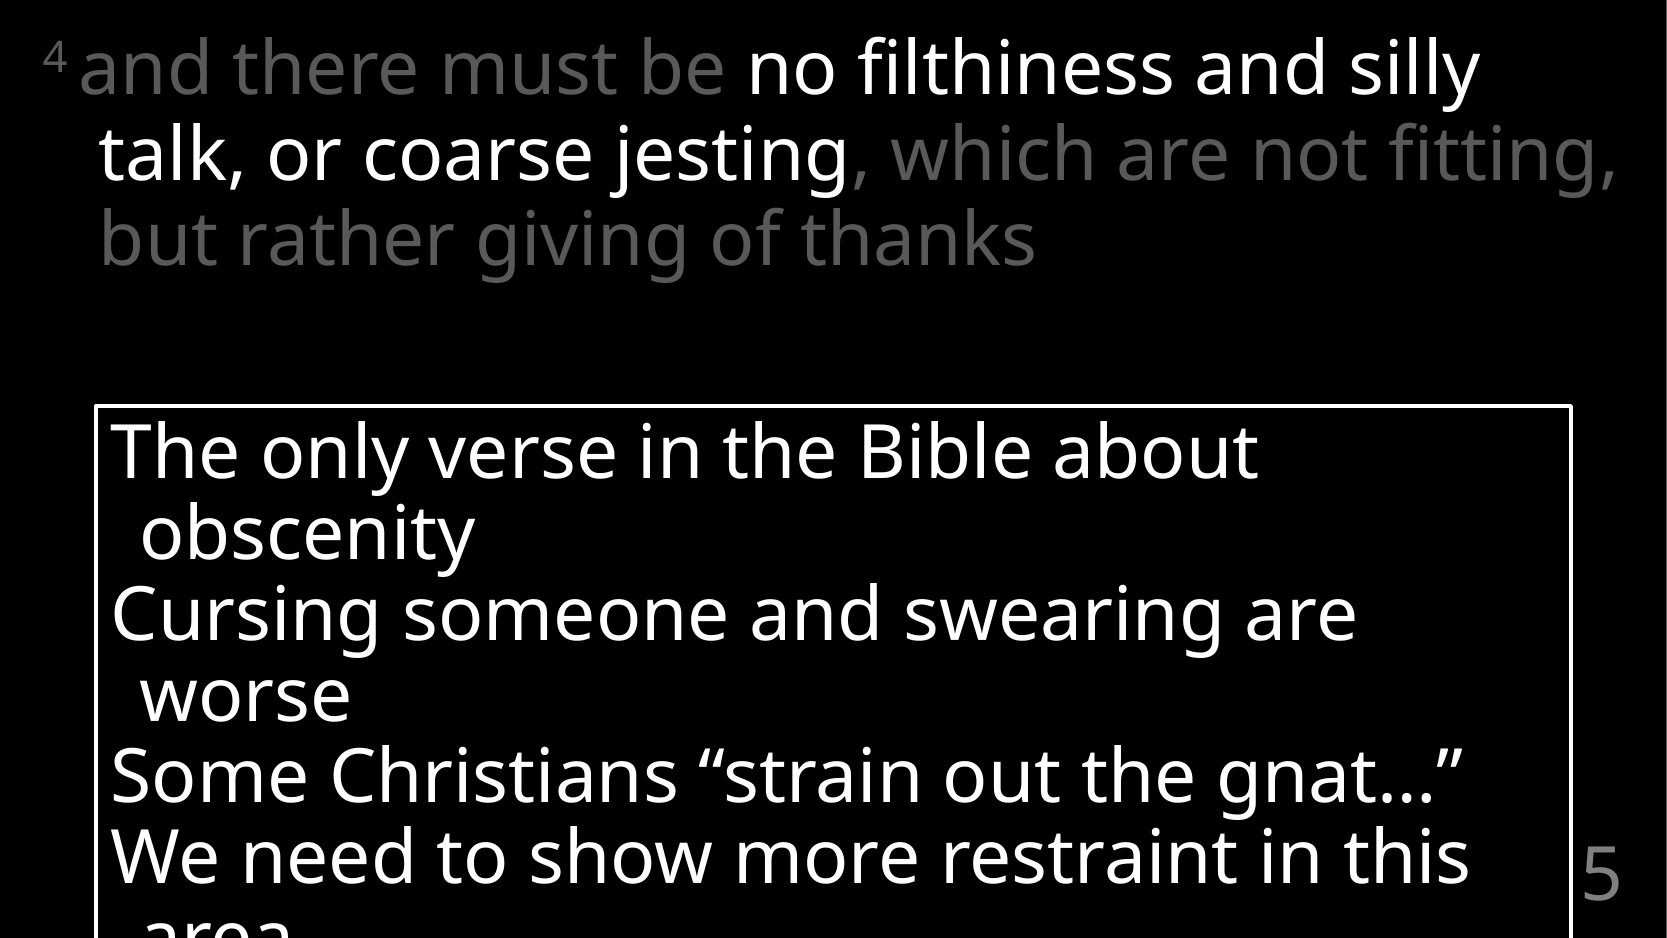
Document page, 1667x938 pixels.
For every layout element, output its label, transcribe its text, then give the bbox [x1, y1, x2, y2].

title Ephesians 5 [1571, 834, 1640, 923]
text_box The only verse in the Bible about obscenity Cursing someone and swearing are worse Some Christians “strain out the gnat…” We need to show more restraint in this area [95, 406, 1571, 938]
list 4 and there must be no filthiness and silly talk, or coarse jesting, which are not fitting, but rather giving of thanks [27, 18, 1640, 813]
